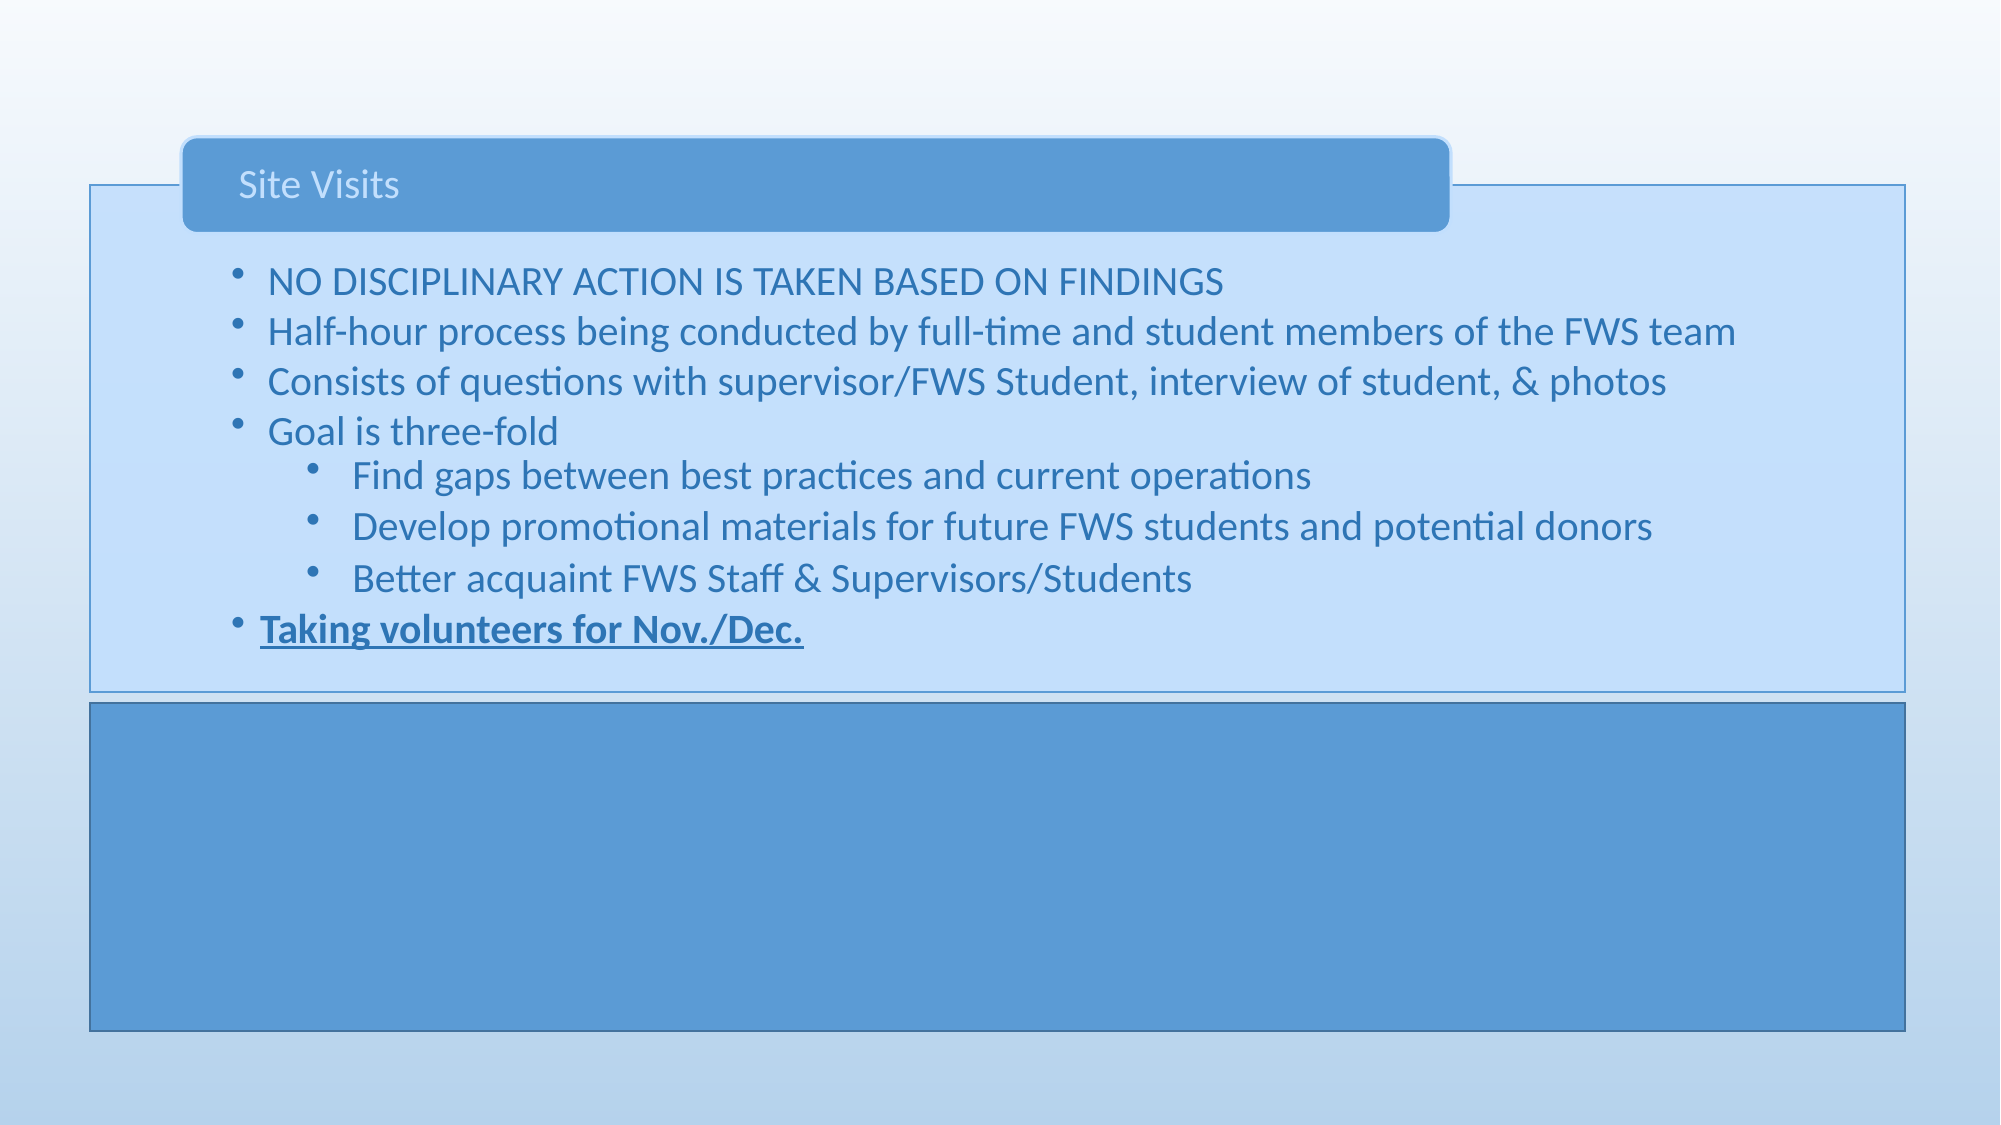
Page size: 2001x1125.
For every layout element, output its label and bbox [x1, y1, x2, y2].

list [90, 71, 1905, 1061]
